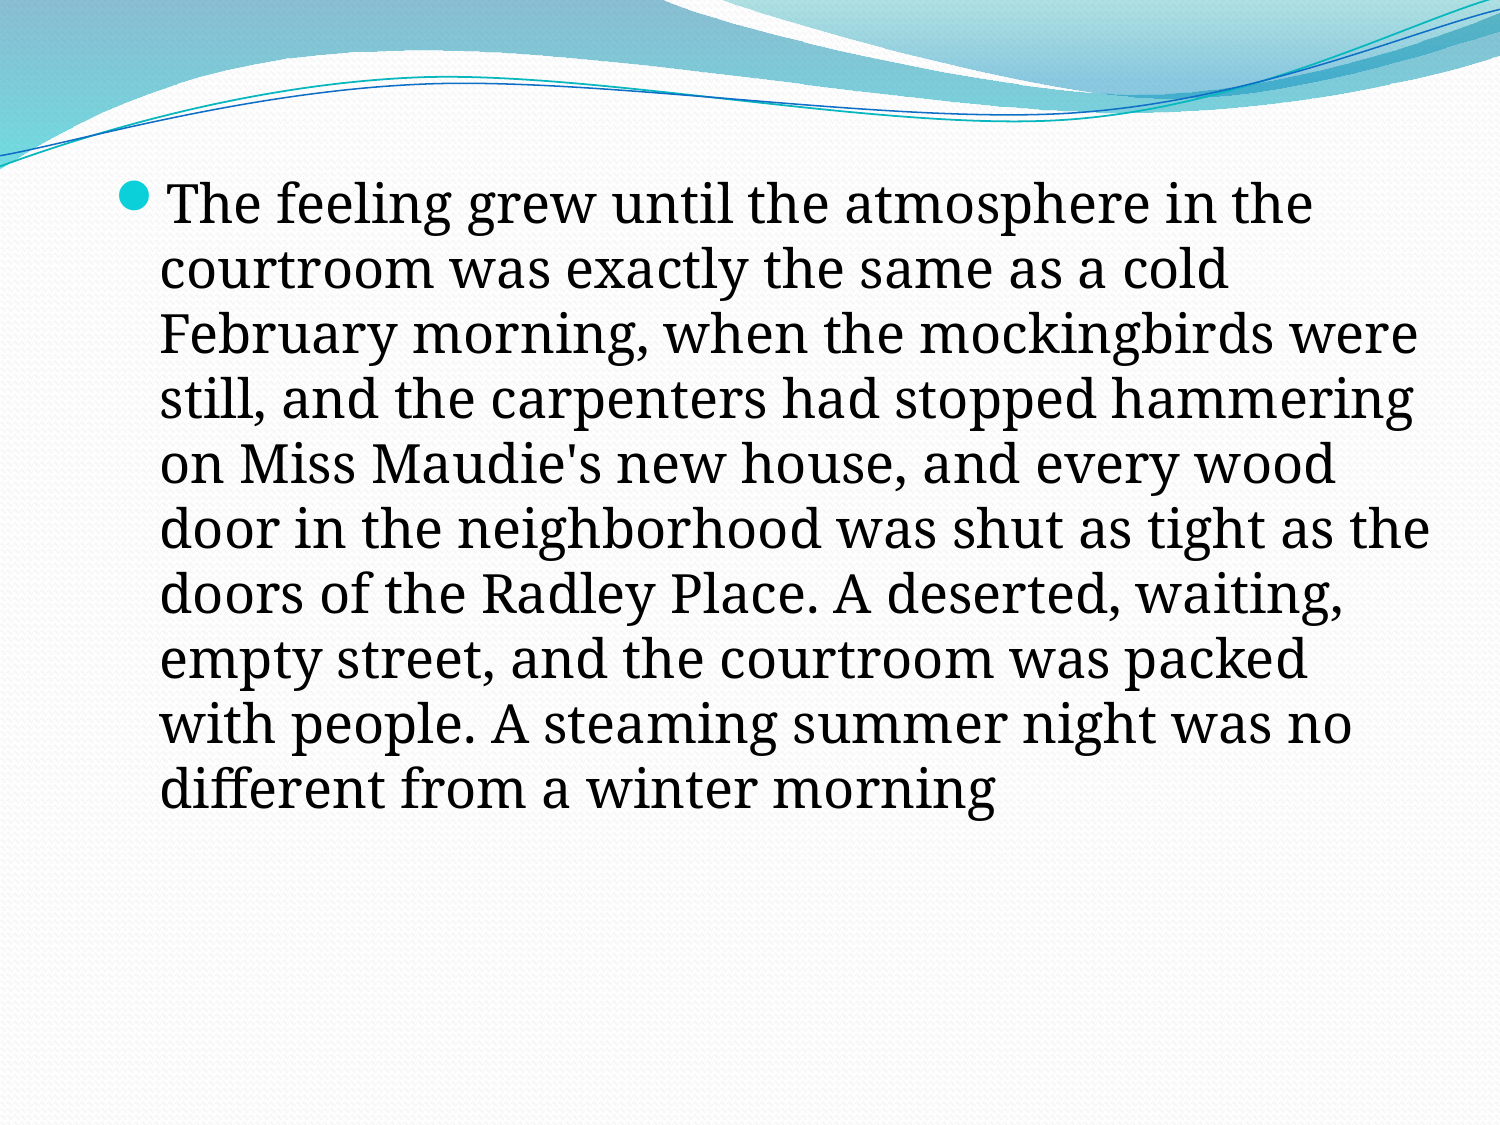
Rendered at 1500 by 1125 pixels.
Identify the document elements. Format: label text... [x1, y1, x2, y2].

list The feeling grew until the atmosphere in the courtroom was exactly the same as a cold February morning, when the mockingbirds were still, and the carpenters had stopped hammering on Miss Maudie's new house, and every wood door in the neighborhood was shut as tight as the doors of the Radley Place. A deserted, waiting, empty street, and the courtroom was packed with people. A steaming summer night was no different from a winter morning [99, 162, 1450, 1095]
